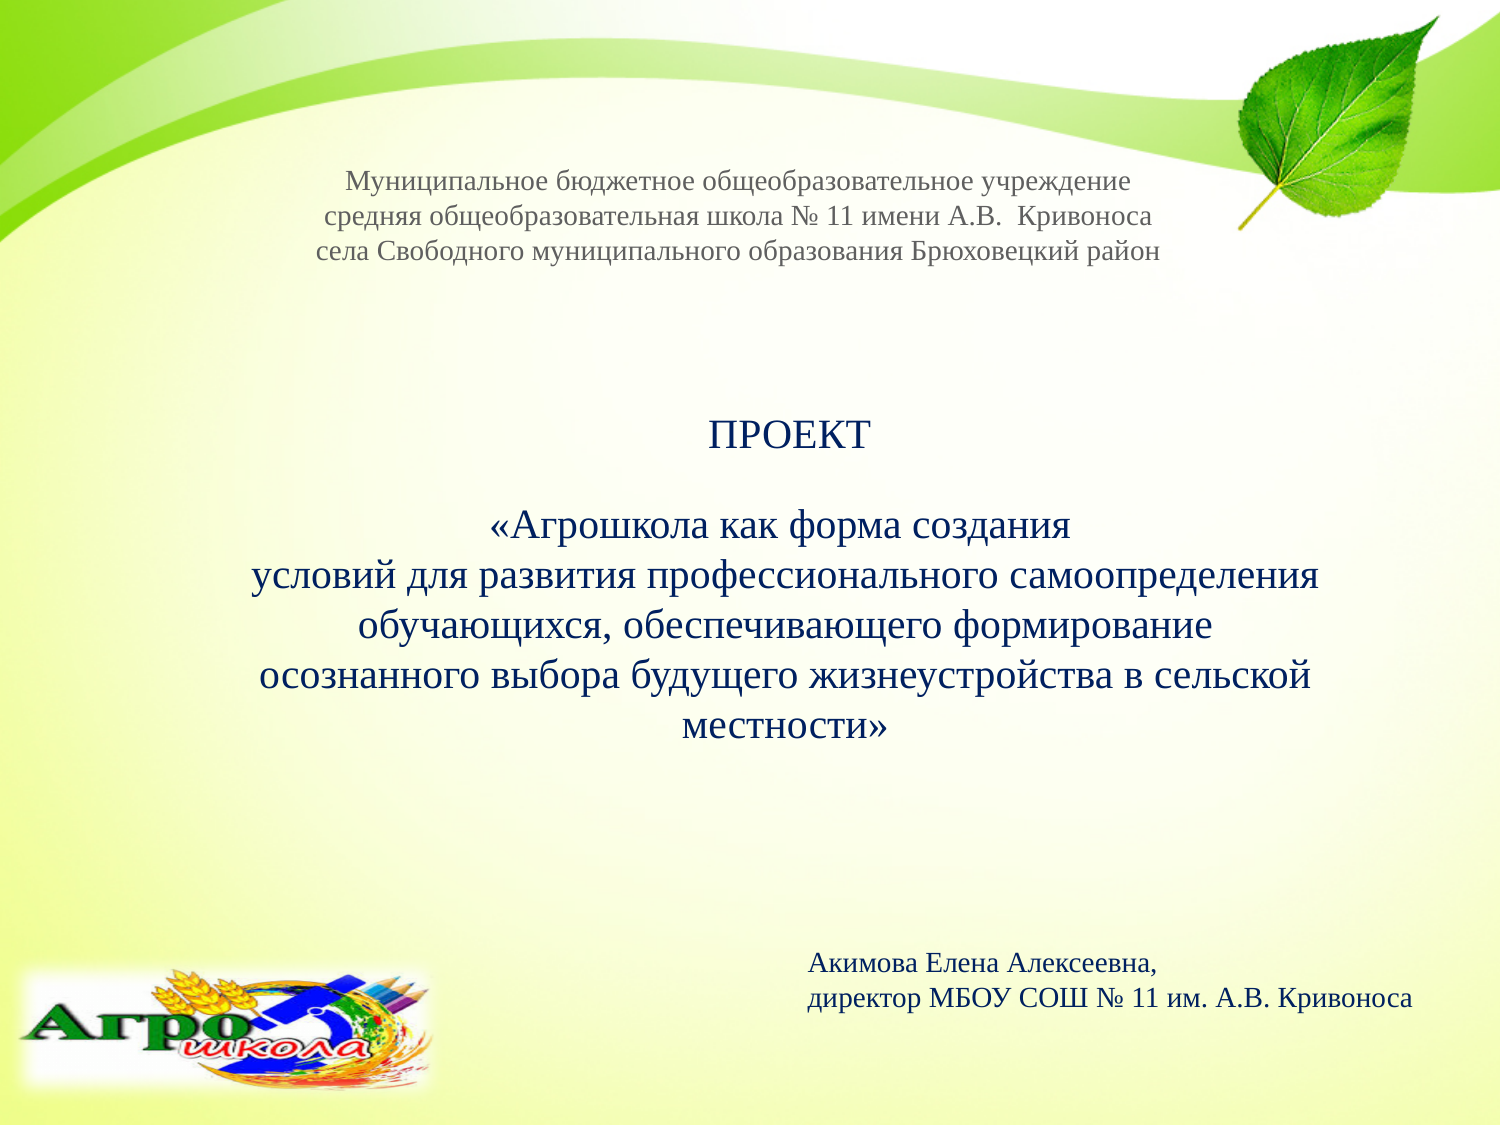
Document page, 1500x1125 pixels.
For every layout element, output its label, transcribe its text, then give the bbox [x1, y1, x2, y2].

text_box Акимова Елена Алексеевна, директор МБОУ СОШ № 11 им. А.В. Кривоноса [792, 936, 1484, 1021]
text_box ПРОЕКТ «Агрошкола как форма создания условий для развития профессионального самоопределения обучающихся, обеспечивающего формирование осознанного выбора будущего жизнеустройства в сельской местности» [230, 399, 1341, 755]
picture [0, 0, 1500, 1125]
text_box Муниципальное бюджетное общеобразовательное учреждение средняя общеобразовательная школа № 11 имени А.В. Кривоноса села Свободного муниципального образования Брюховецкий район [23, 154, 1454, 274]
